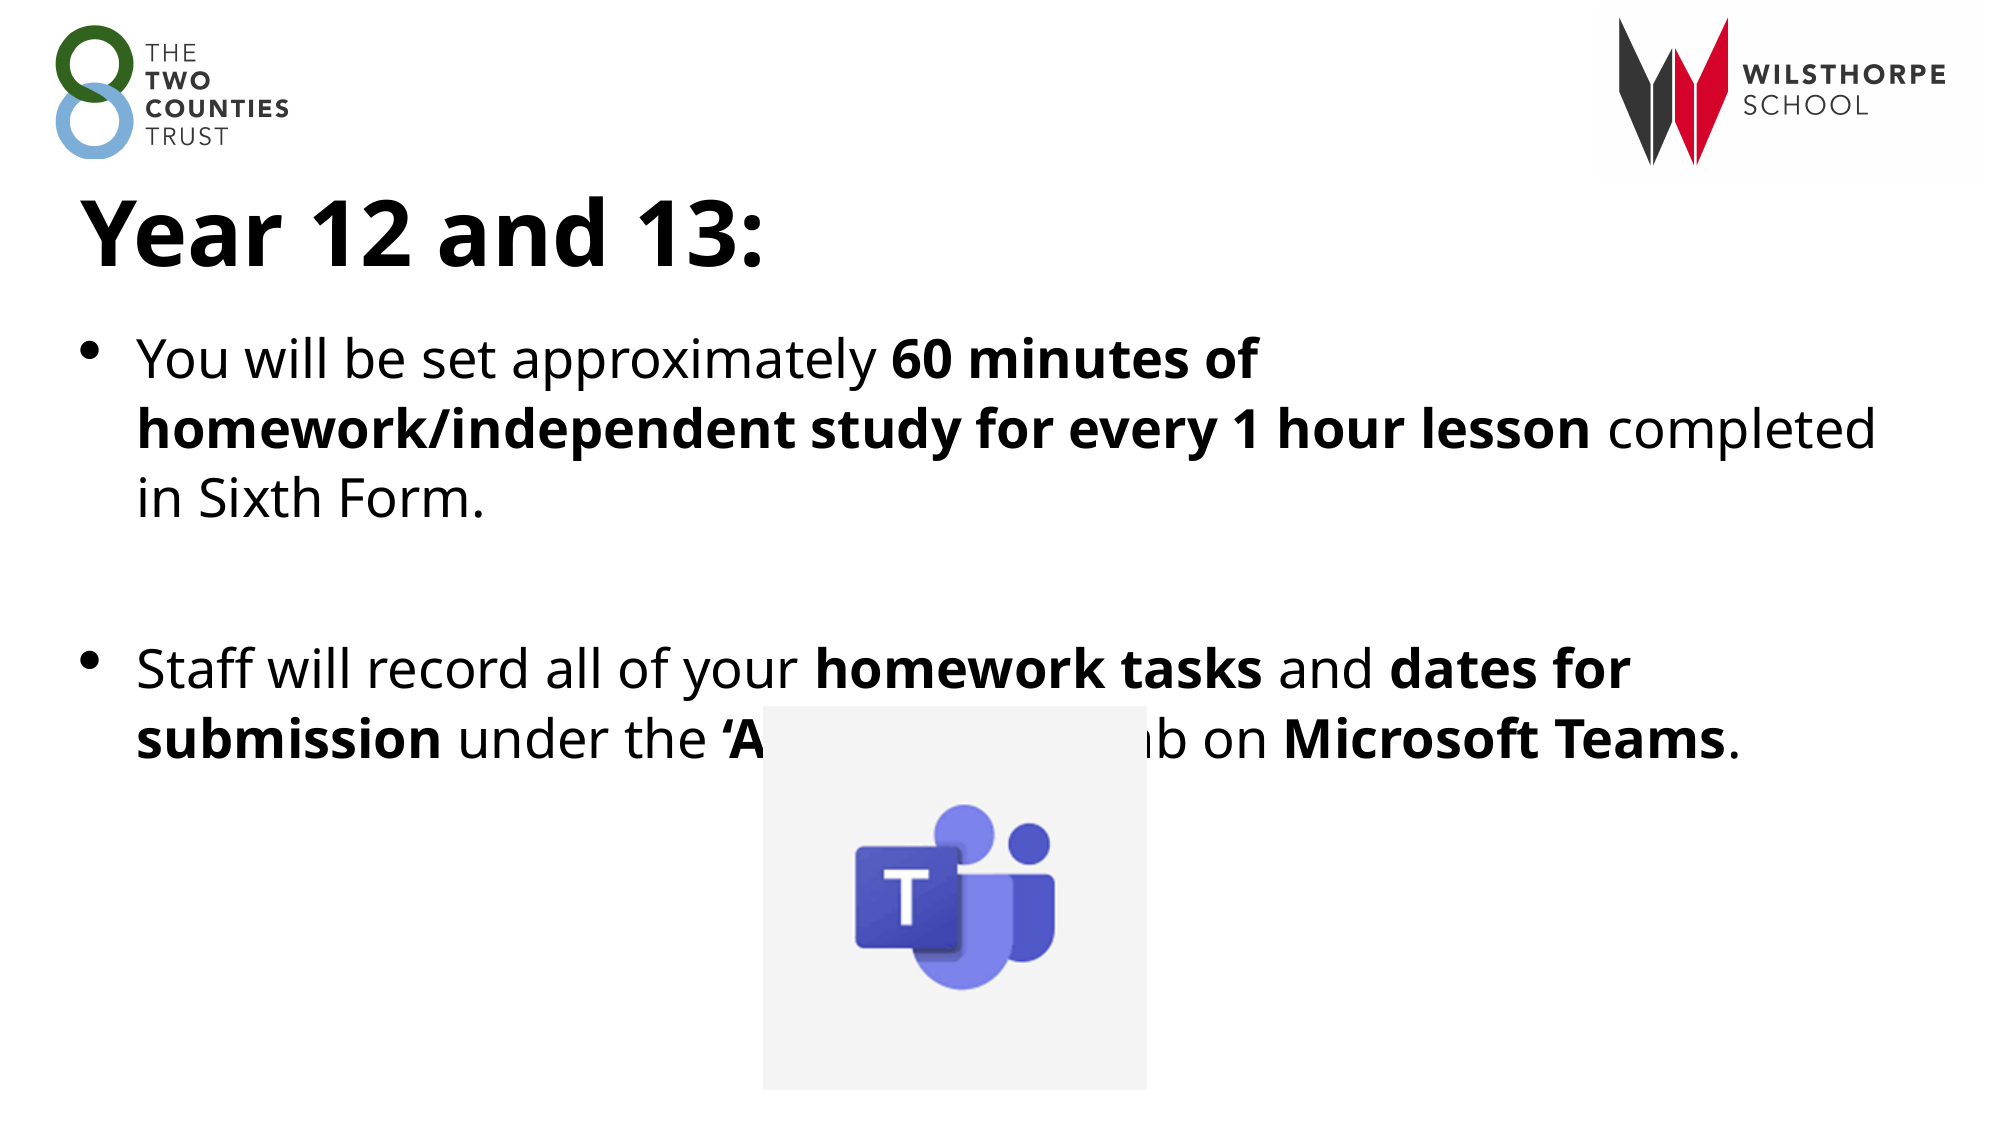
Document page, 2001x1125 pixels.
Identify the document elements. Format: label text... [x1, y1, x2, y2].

text_box Year 12 and 13: [65, 167, 1935, 275]
text_box You will be set approximately 60 minutes of homework/independent study for every 1 hour lesson completed in Sixth Form. Staff will record all of your homework tasks and dates for submission under the ‘Assignments’ tab on Microsoft Teams. [65, 275, 1935, 841]
picture [36, 24, 312, 159]
picture [1596, 5, 1983, 178]
picture [763, 706, 1147, 1090]
